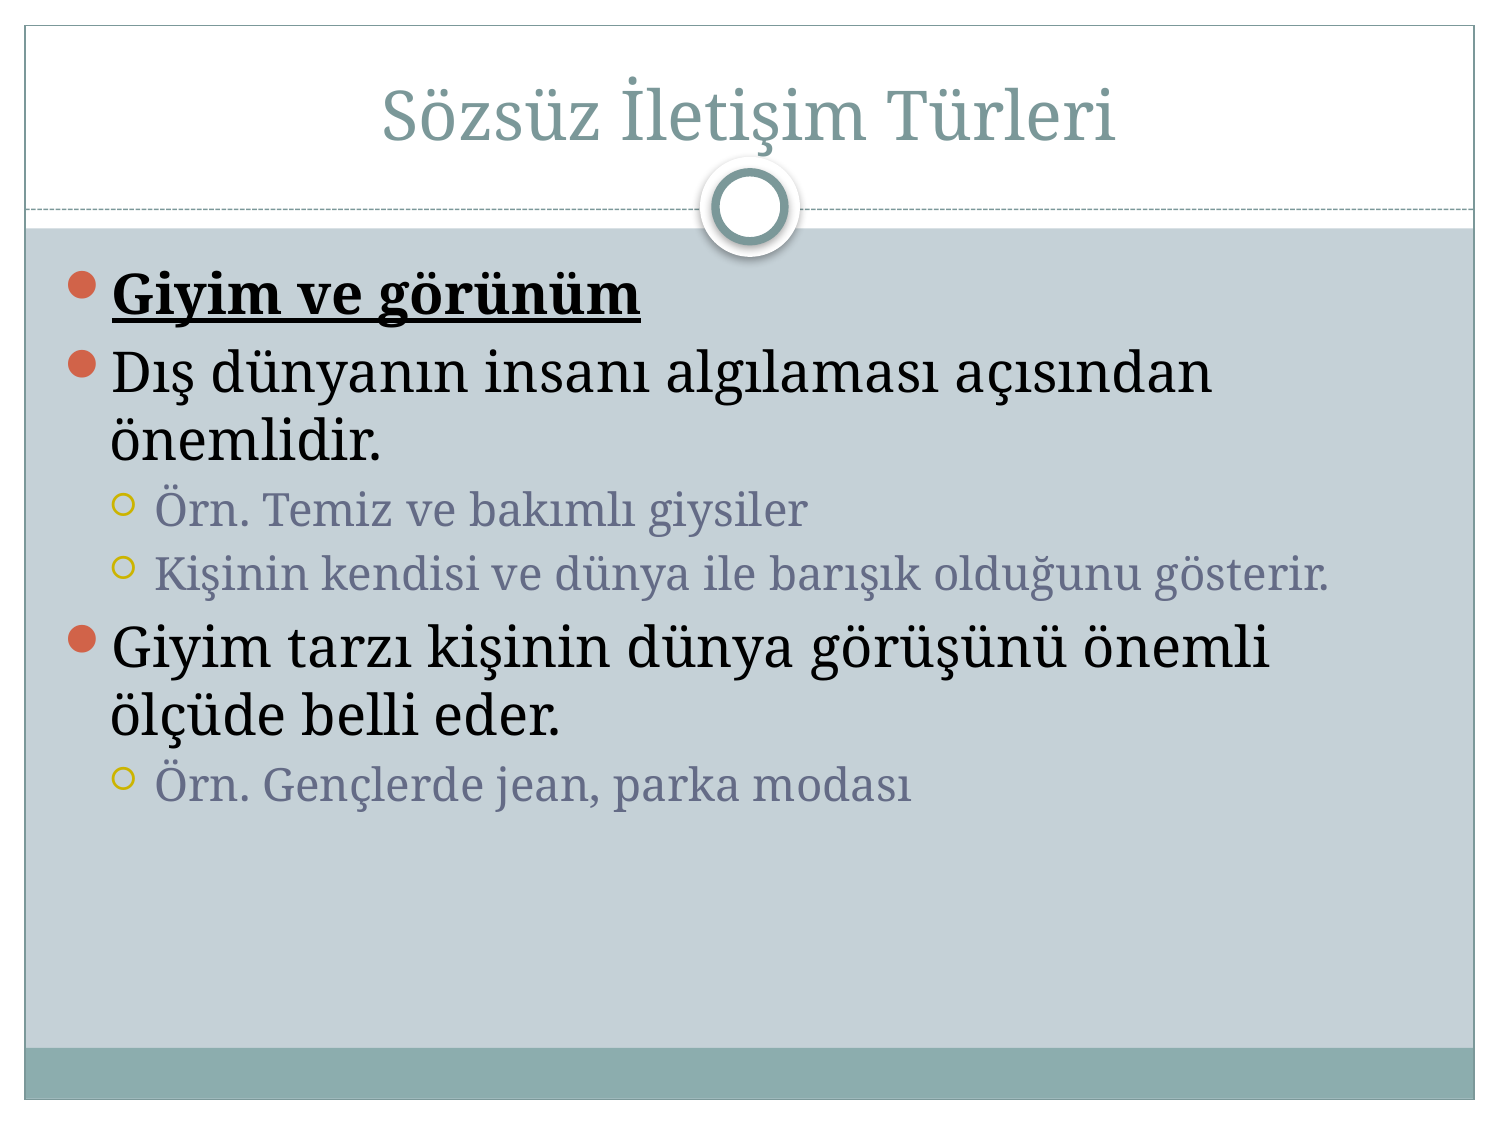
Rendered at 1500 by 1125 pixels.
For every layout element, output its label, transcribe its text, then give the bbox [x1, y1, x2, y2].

list Giyim ve görünüm Dış dünyanın insanı algılaması açısından önemlidir. Örn. Temiz ve bakımlı giysiler Kişinin kendisi ve dünya ile barışık olduğunu gösterir. Giyim tarzı kişinin dünya görüşünü önemli ölçüde belli eder. Örn. Gençlerde jean, parka modası [49, 250, 1445, 1001]
title Sözsüz İletişim Türleri [49, 37, 1450, 162]
